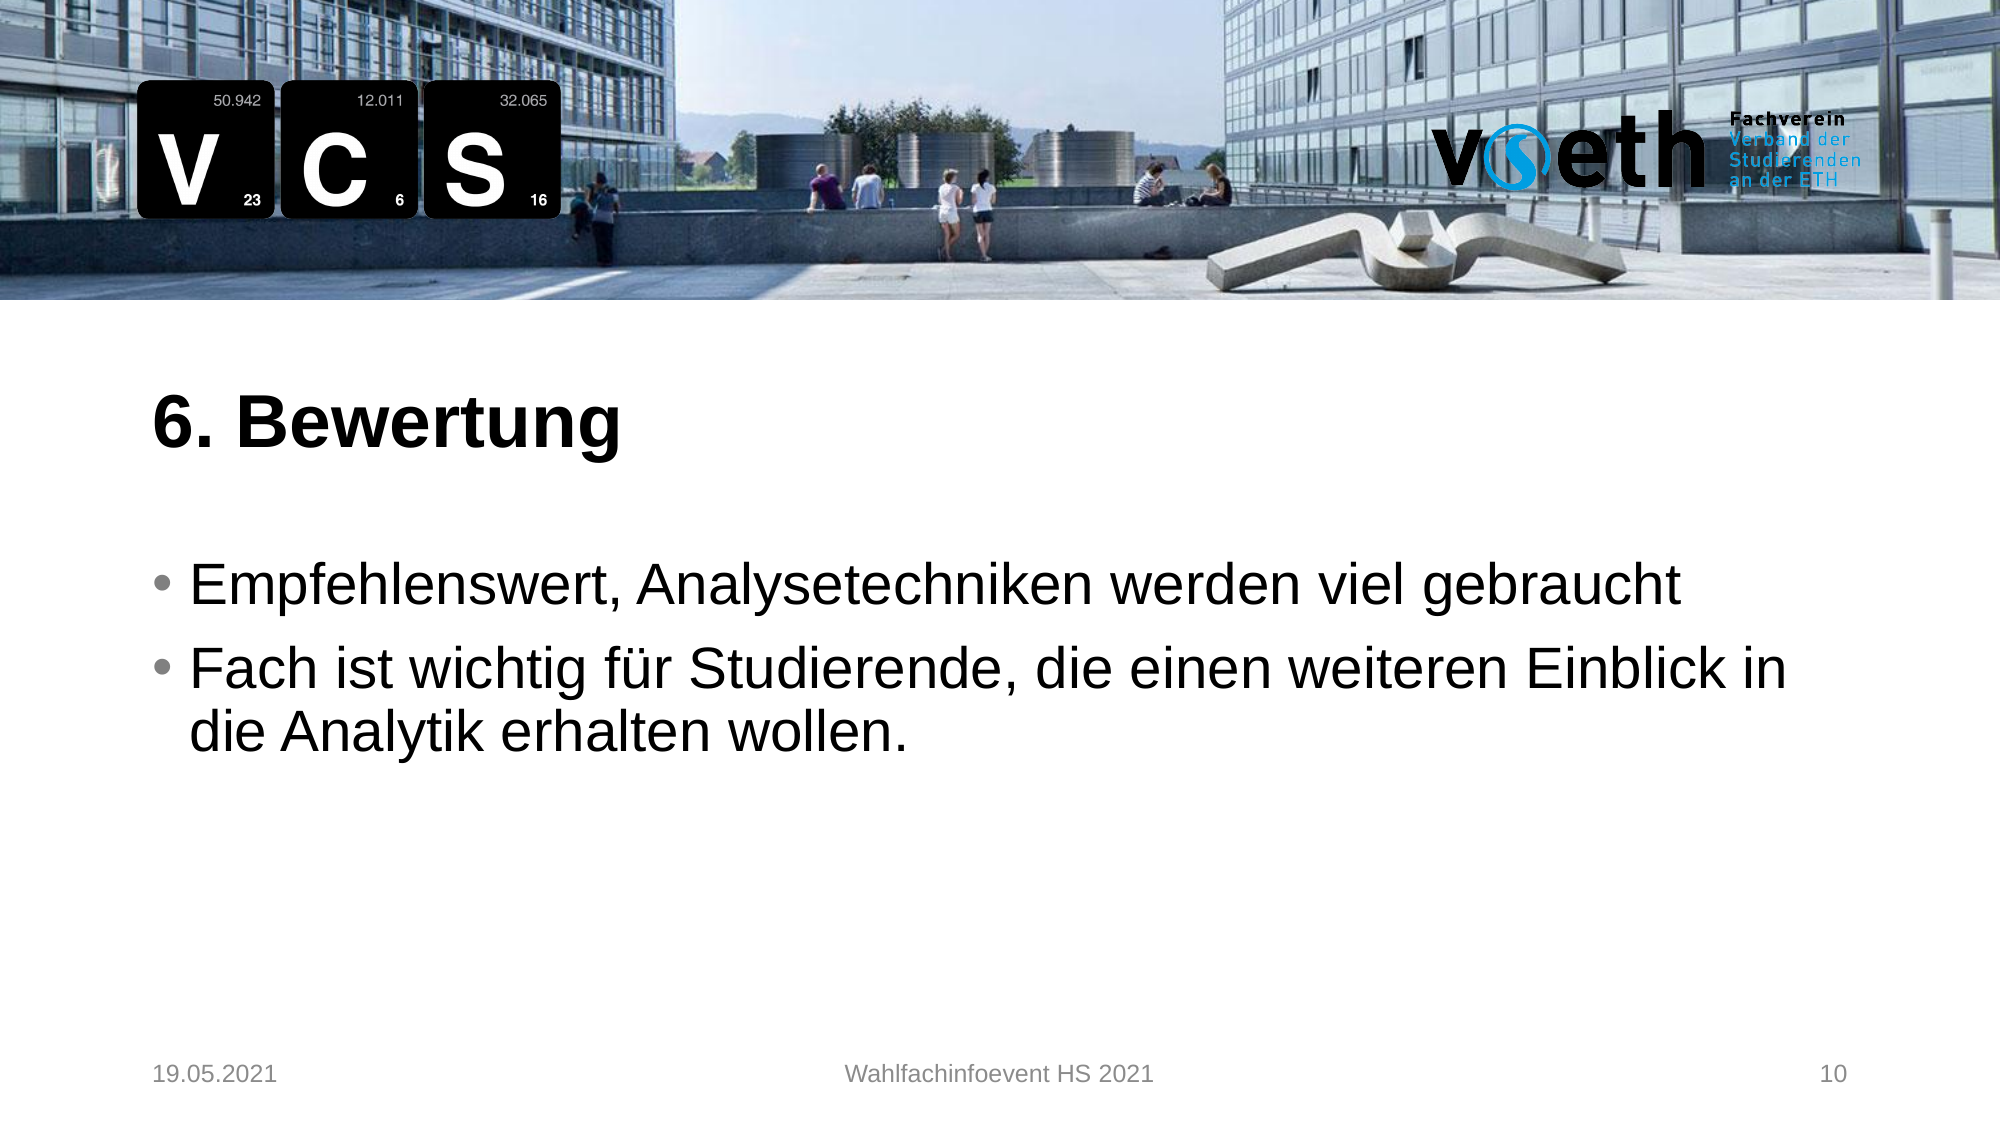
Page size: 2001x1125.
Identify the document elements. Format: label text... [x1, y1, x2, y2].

text_box 19.05.2021 [137, 1042, 588, 1103]
text_box Wahlfachinfoevent HS 2021 [662, 1042, 1338, 1103]
text_box 6. Bewertung [137, 329, 1863, 517]
text_box 10 [1412, 1042, 1863, 1103]
picture [0, 0, 2000, 300]
text_box Empfehlenswert, Analysetechniken werden viel gebraucht Fach ist wichtig für Studierende, die einen weiteren Einblick in die Analytik erhalten wollen. [137, 546, 1863, 1014]
